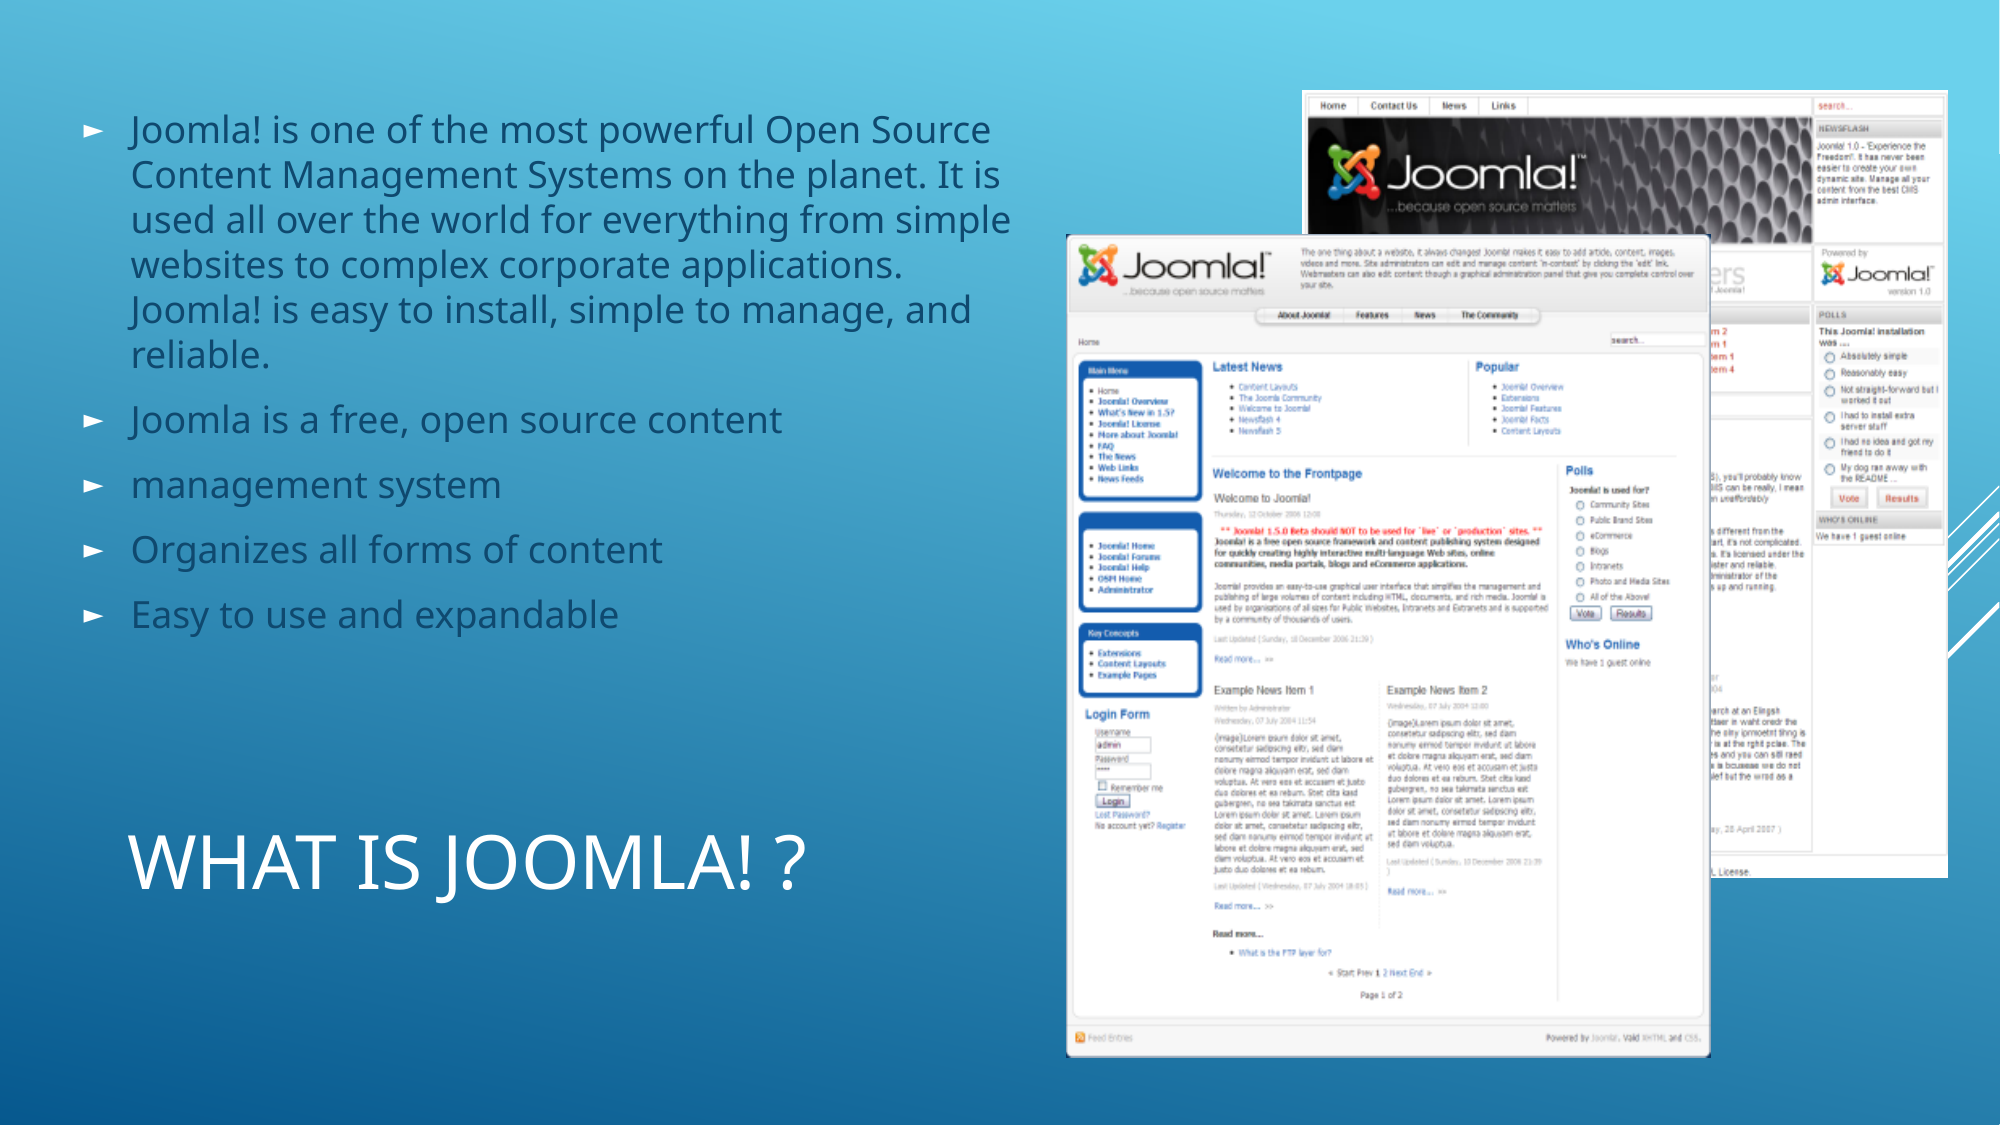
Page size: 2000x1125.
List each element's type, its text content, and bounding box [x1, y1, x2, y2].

picture [1066, 89, 1948, 1059]
title What is joomla! ? [112, 736, 1066, 984]
list Joomla! is one of the most powerful Open Source Content Management Systems on the planet. It is used all over the world for everything from simple websites to complex corporate applications. Joomla! is easy to install, simple to manage, and reliable. Joomla is a free, open source content management system Organizes all forms of content Easy to use and expandable [68, 106, 1041, 700]
